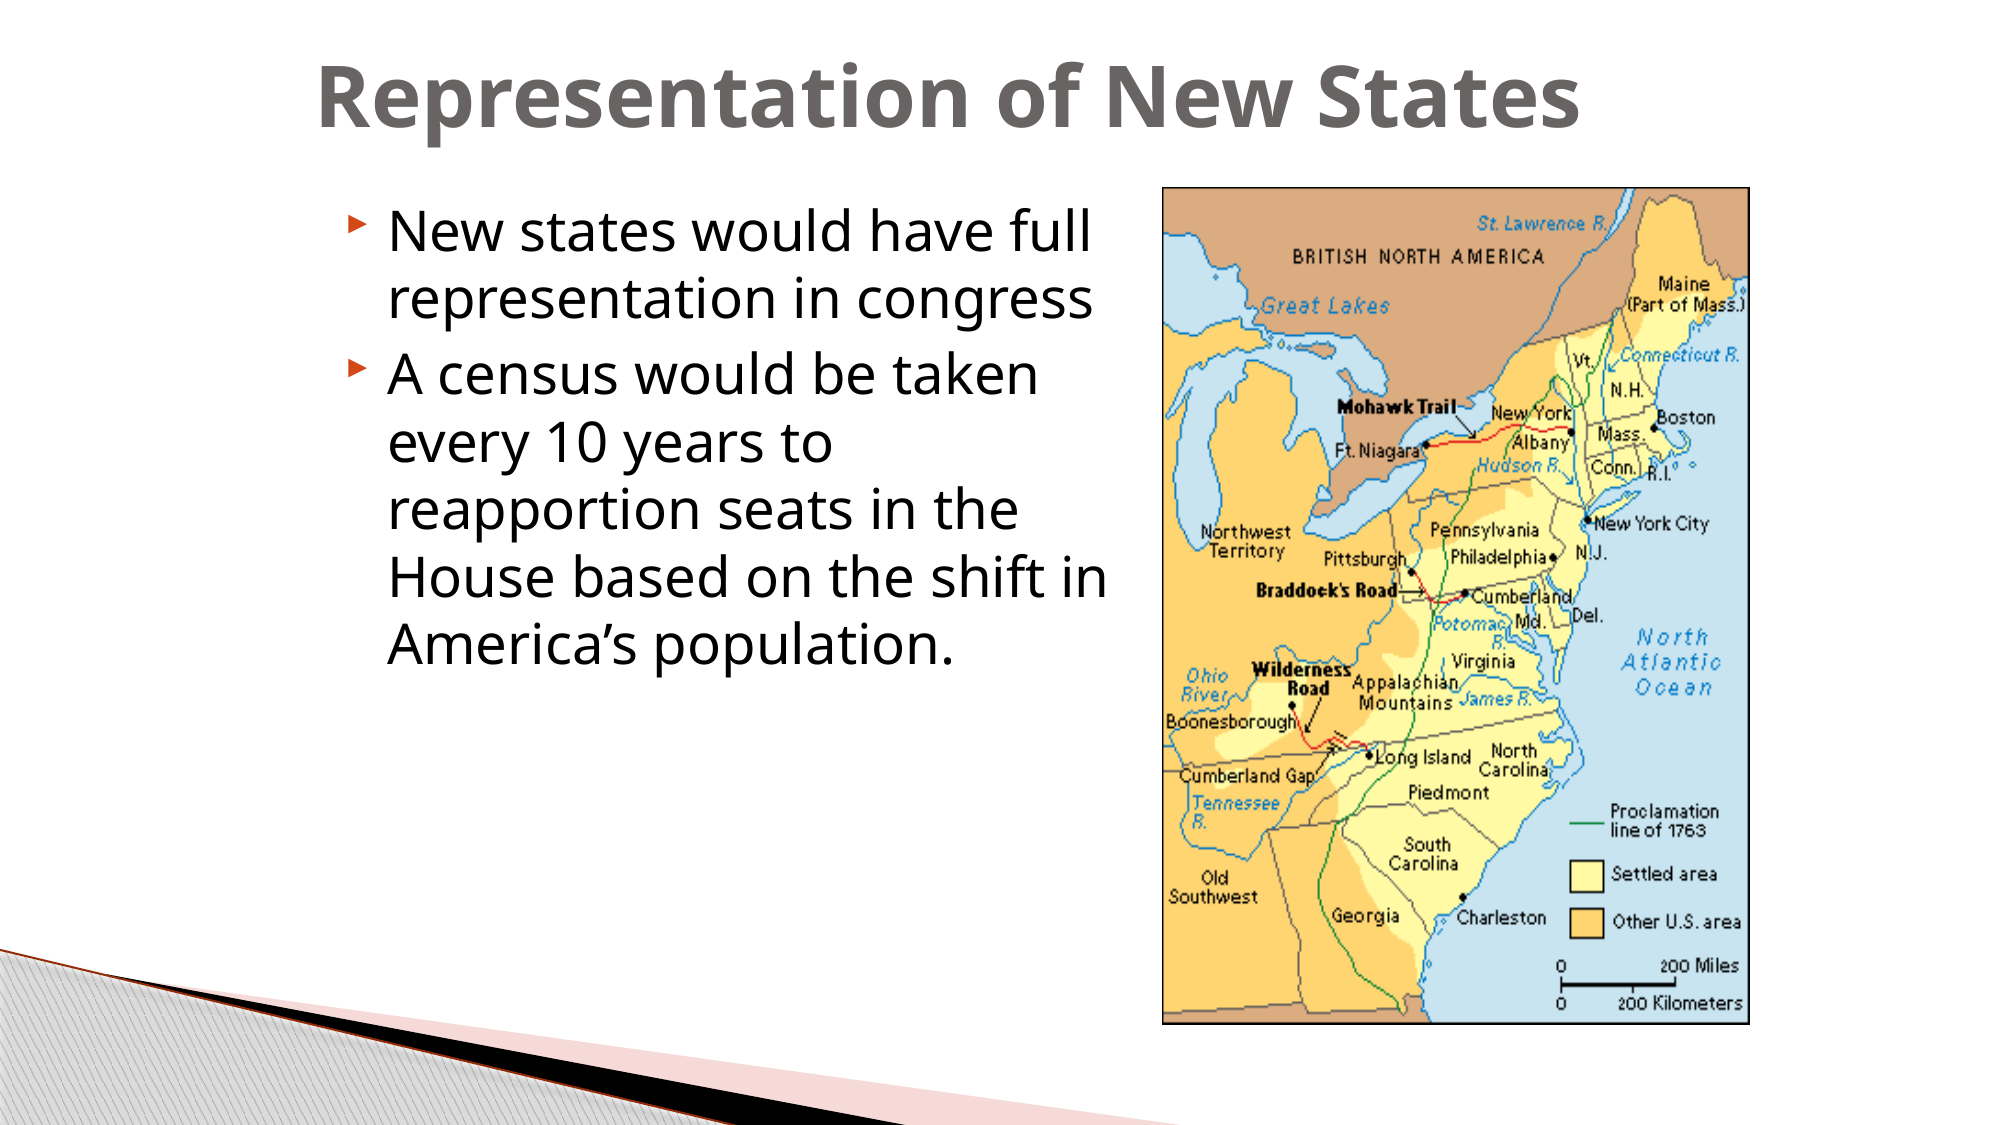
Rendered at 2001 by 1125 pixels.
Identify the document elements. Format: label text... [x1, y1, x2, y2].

picture [1162, 187, 1751, 1026]
title Representation of New States [300, 0, 1650, 188]
list New states would have full representation in congress A census would be taken every 10 years to reapportion seats in the House based on the shift in America’s population. [312, 188, 1161, 1025]
